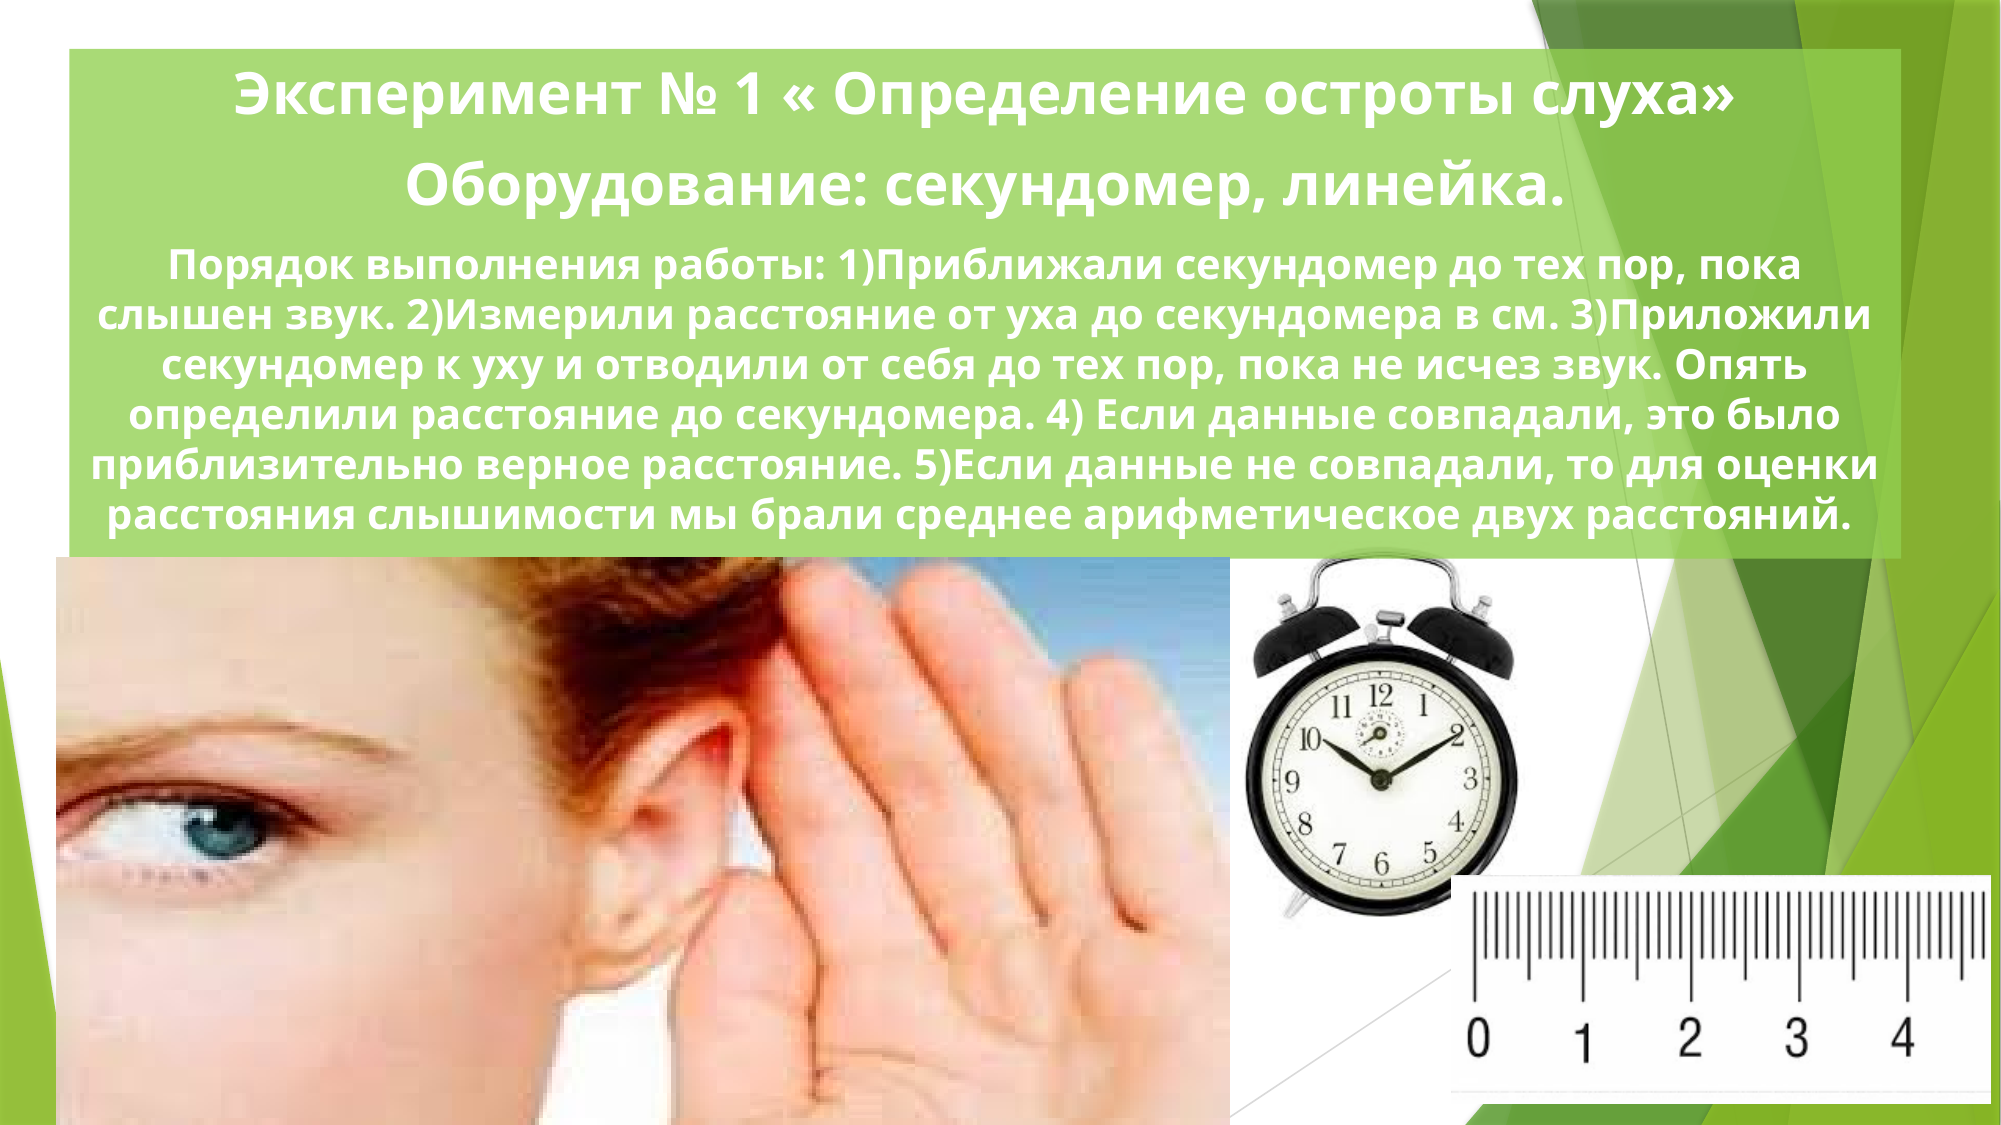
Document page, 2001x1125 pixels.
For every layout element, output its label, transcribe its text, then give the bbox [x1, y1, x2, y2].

list Эксперимент № 1 « Определение остроты слуха» Оборудование: секундомер, линейка. Порядок выполнения работы: 1)Приближали секундомер до тех пор, пока слышен звук. 2)Измерили расстояние от уха до секундомера в см. 3)Приложили секундомер к уху и отводили от себя до тех пор, пока не исчез звук. Опять определили расстояние до секундомера. 4) Если данные совпадали, это было приблизительно верное расстояние. 5)Если данные не совпадали, то для оценки расстояния слышимости мы брали среднее арифметическое двух расстояний. [69, 48, 1902, 559]
picture [1450, 874, 1991, 1104]
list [1228, 541, 1541, 938]
picture [55, 556, 1230, 1125]
